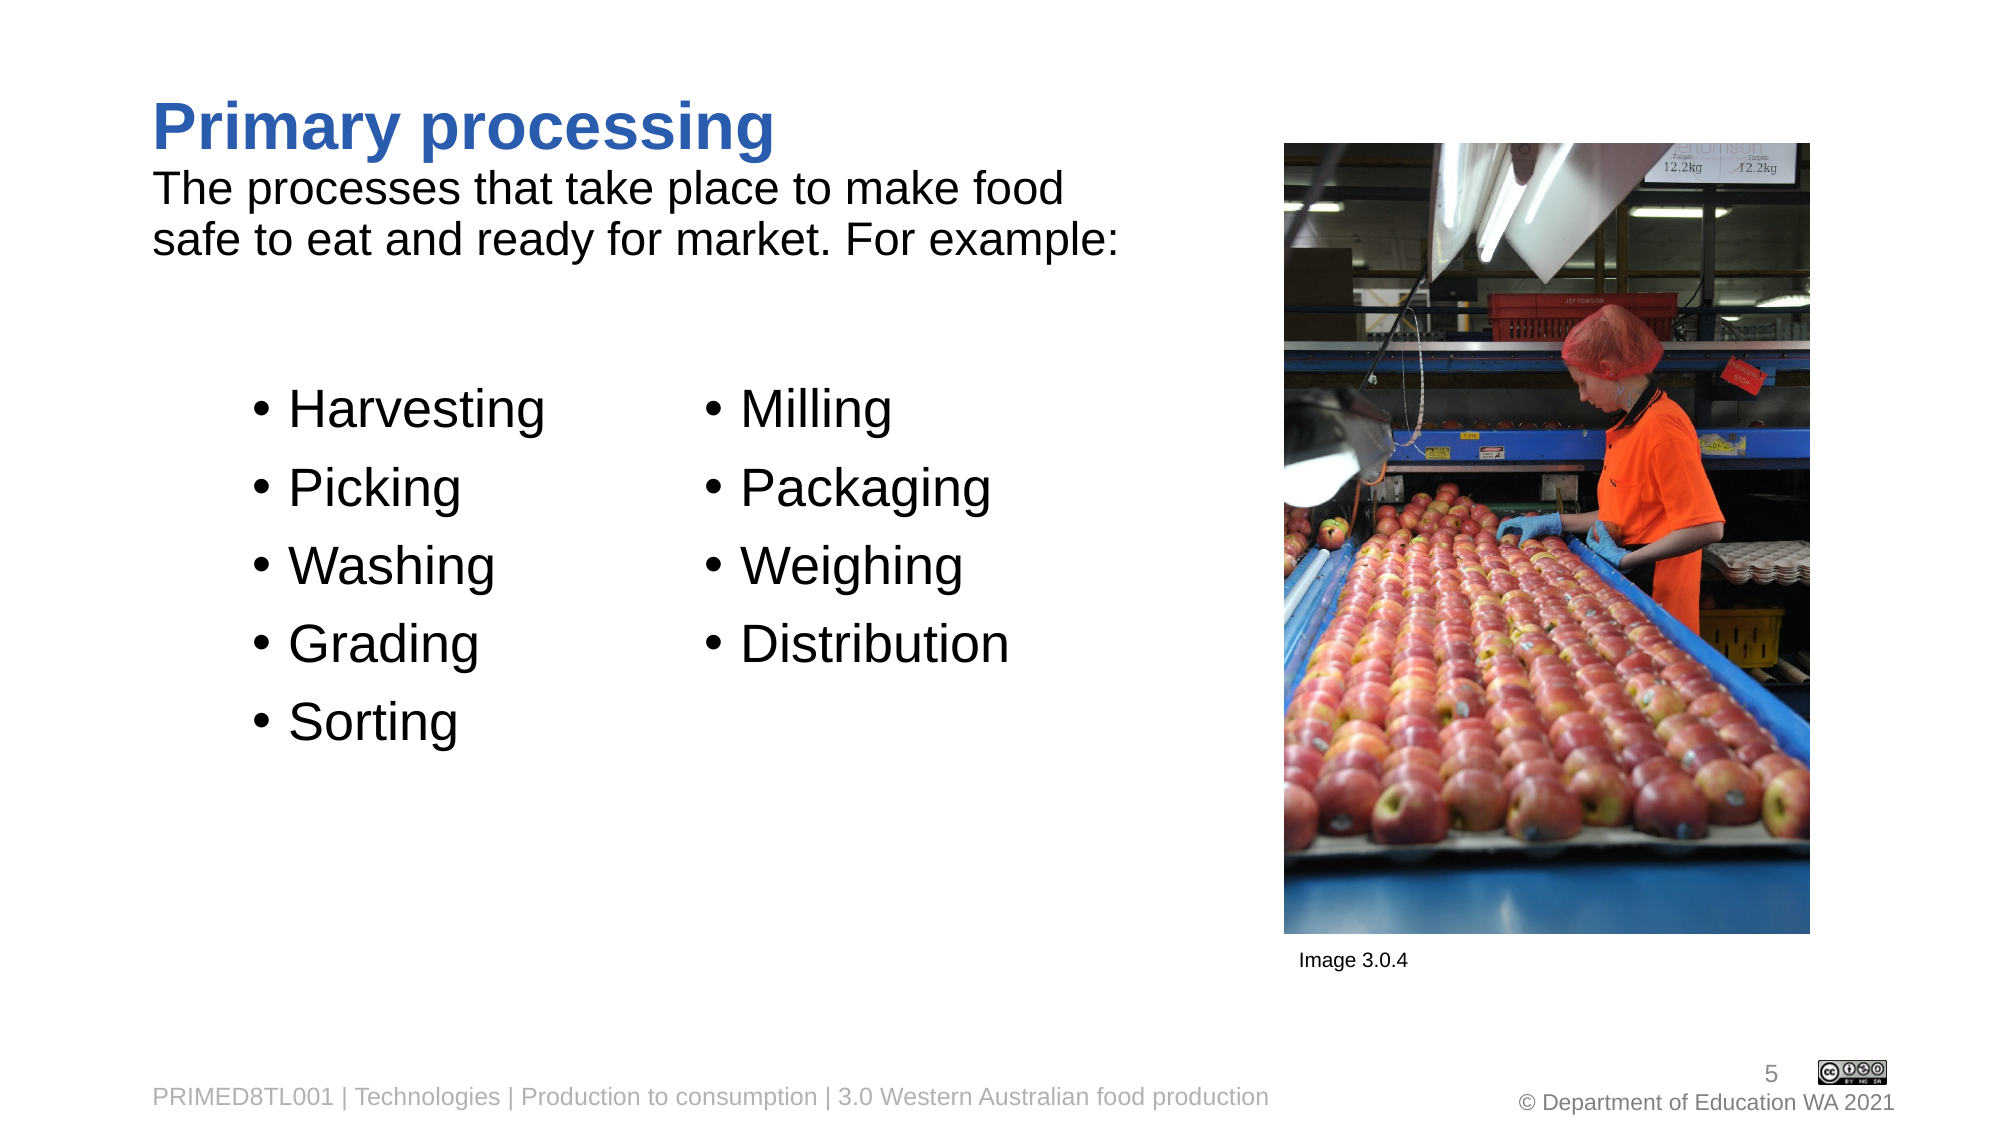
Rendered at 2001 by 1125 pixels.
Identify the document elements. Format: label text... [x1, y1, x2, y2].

picture [1284, 143, 1810, 934]
text_box Image 3.0.4 [1284, 938, 1448, 979]
footer PRIMED8TL001 | Technologies | Production to consumption | 3.0 Western Australian food production [137, 1065, 1338, 1125]
list Harvesting Picking Washing Grading Sorting Milling Packaging Weighing Distribution [237, 373, 1172, 763]
picture [1818, 1060, 1887, 1085]
slide_number 5 [1343, 1042, 1794, 1103]
title Primary processing The processes that take place to make food safe to eat and ready for market. For example: [137, 70, 1172, 288]
